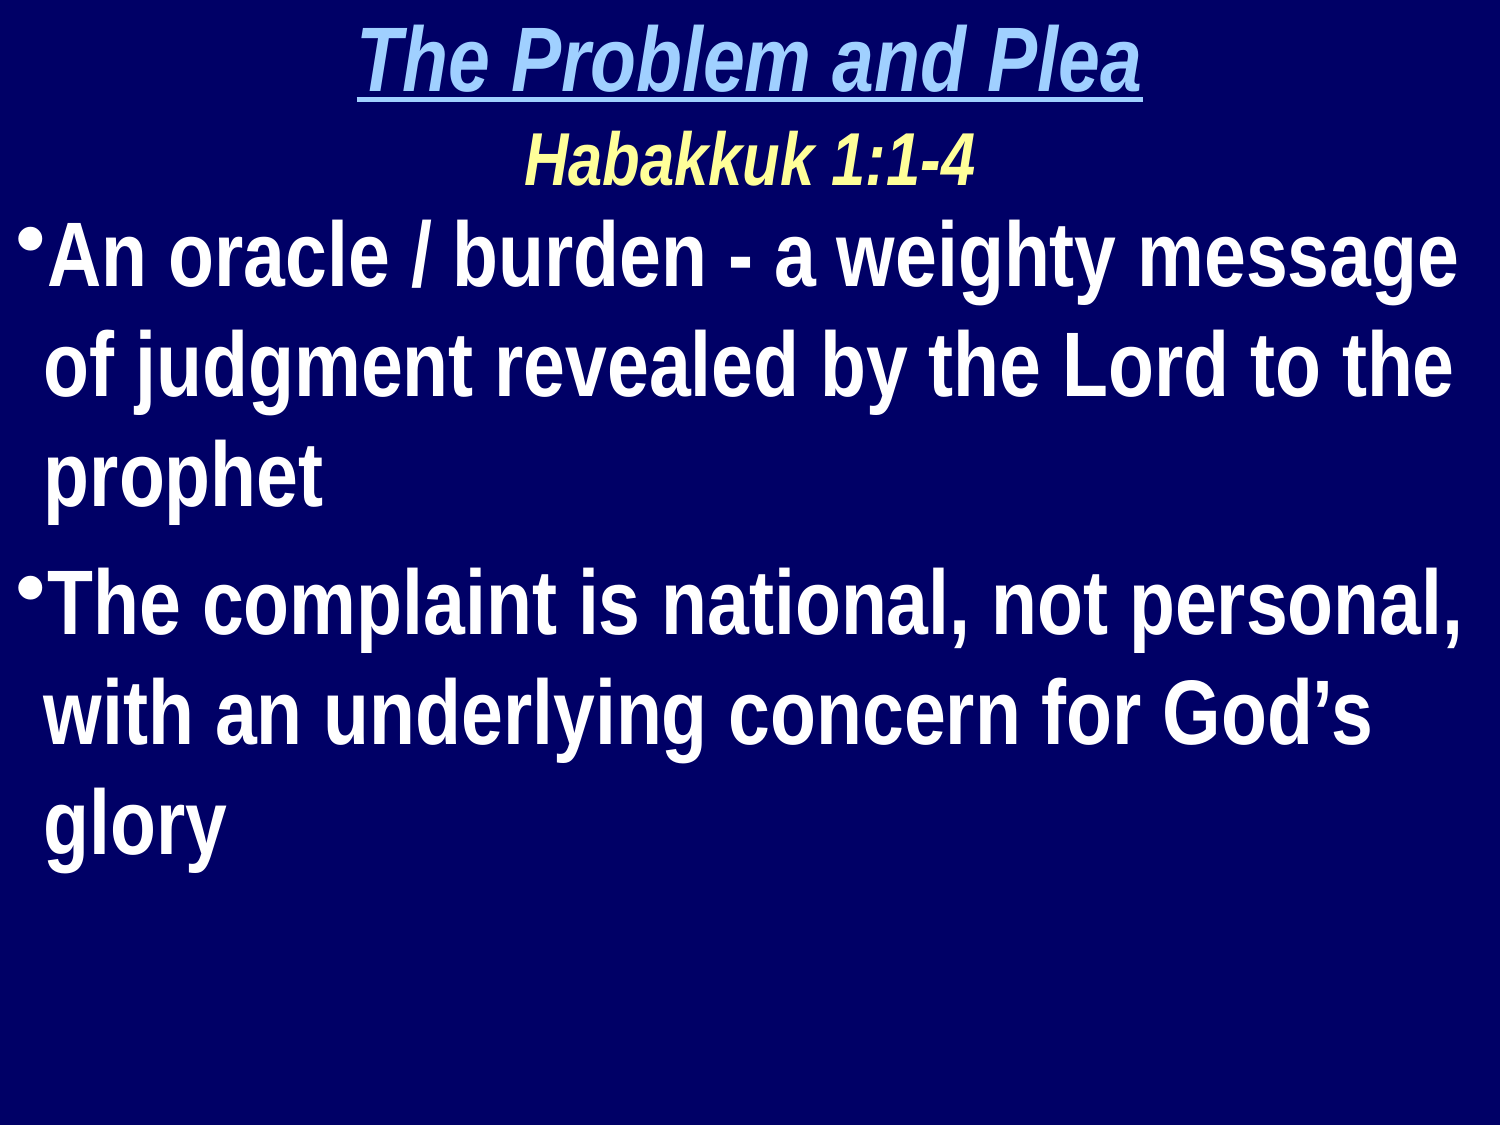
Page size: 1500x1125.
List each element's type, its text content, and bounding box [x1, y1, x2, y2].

title The Problem and Plea Habakkuk 1:1-4 [0, 0, 1500, 187]
list An oracle / burden - a weighty message of judgment revealed by the Lord to the prophet The complaint is national, not personal, with an underlying concern for God’s glory [0, 187, 1500, 1125]
